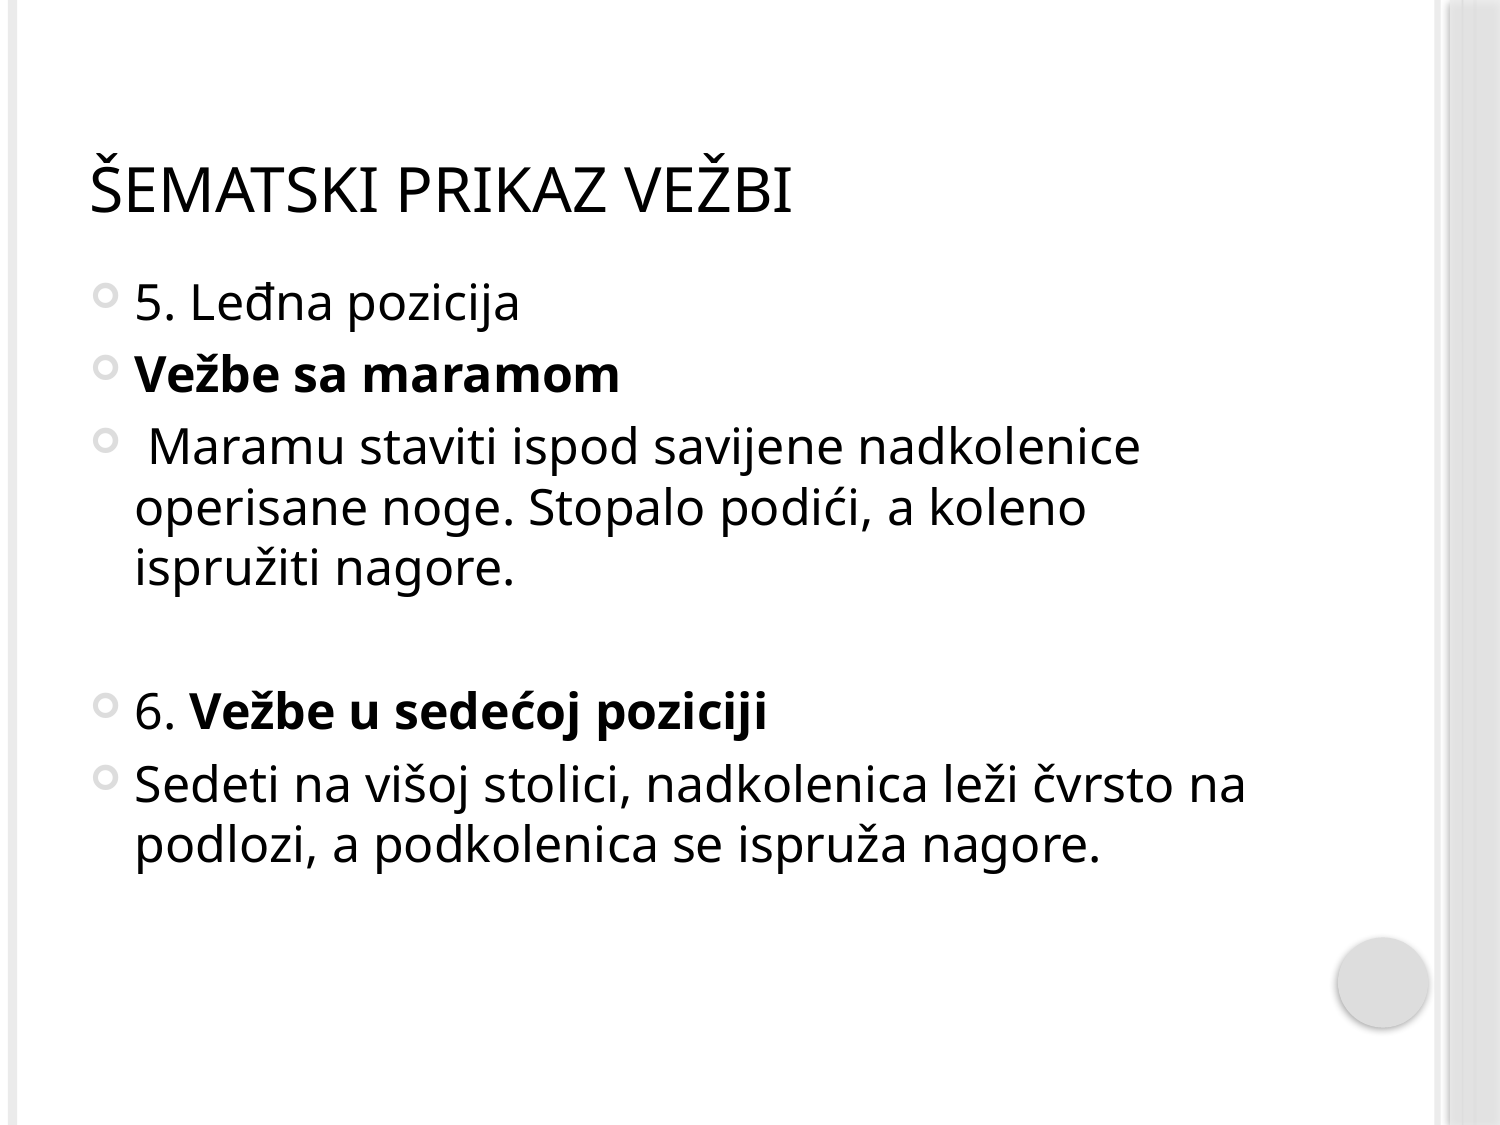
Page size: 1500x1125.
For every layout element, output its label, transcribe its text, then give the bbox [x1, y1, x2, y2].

title Šematski prikaz vežbi [75, 45, 1300, 233]
list 5. Leđna pozicija Vežbe sa maramom Maramu staviti ispod savijene nadkolenice operisane noge. Stopalo podići, a koleno ispružiti nagore. 6. Vežbe u sedećoj poziciji Sedeti na višoj stolici, nadkolenica leži čvrsto na podlozi, a podkolenica se ispruža nagore. [74, 262, 1301, 1063]
